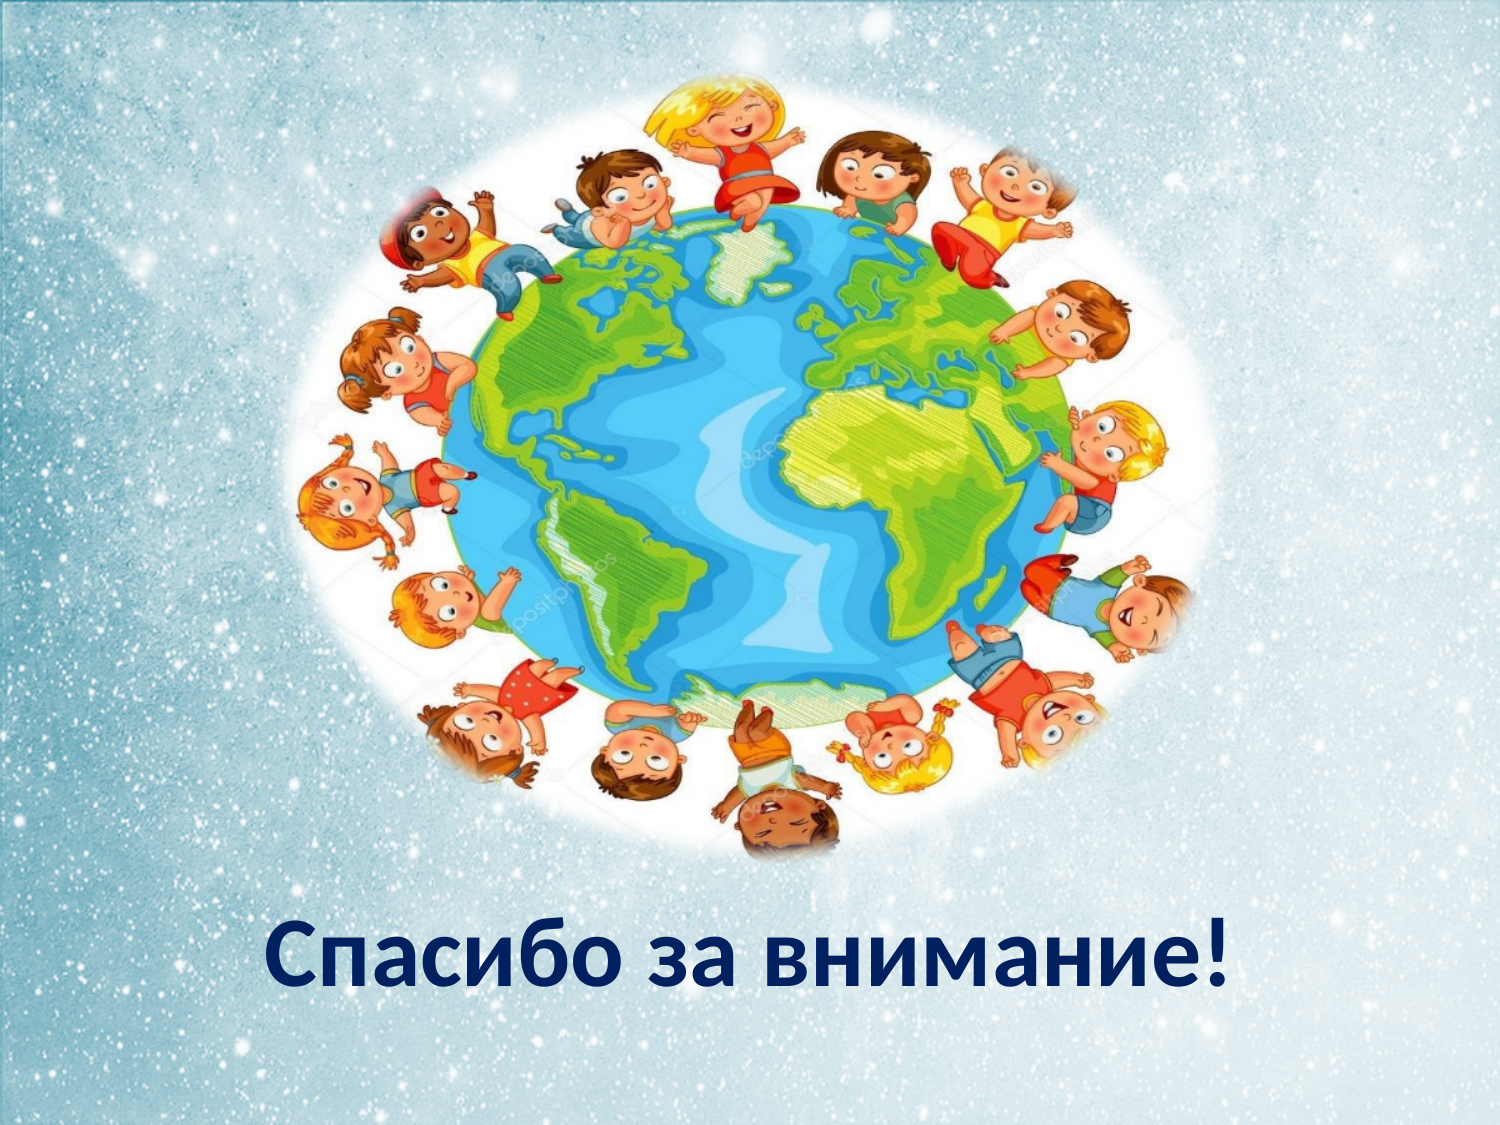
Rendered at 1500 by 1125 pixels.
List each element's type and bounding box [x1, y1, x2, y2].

list [265, 66, 1235, 870]
picture [0, 0, 1500, 1125]
